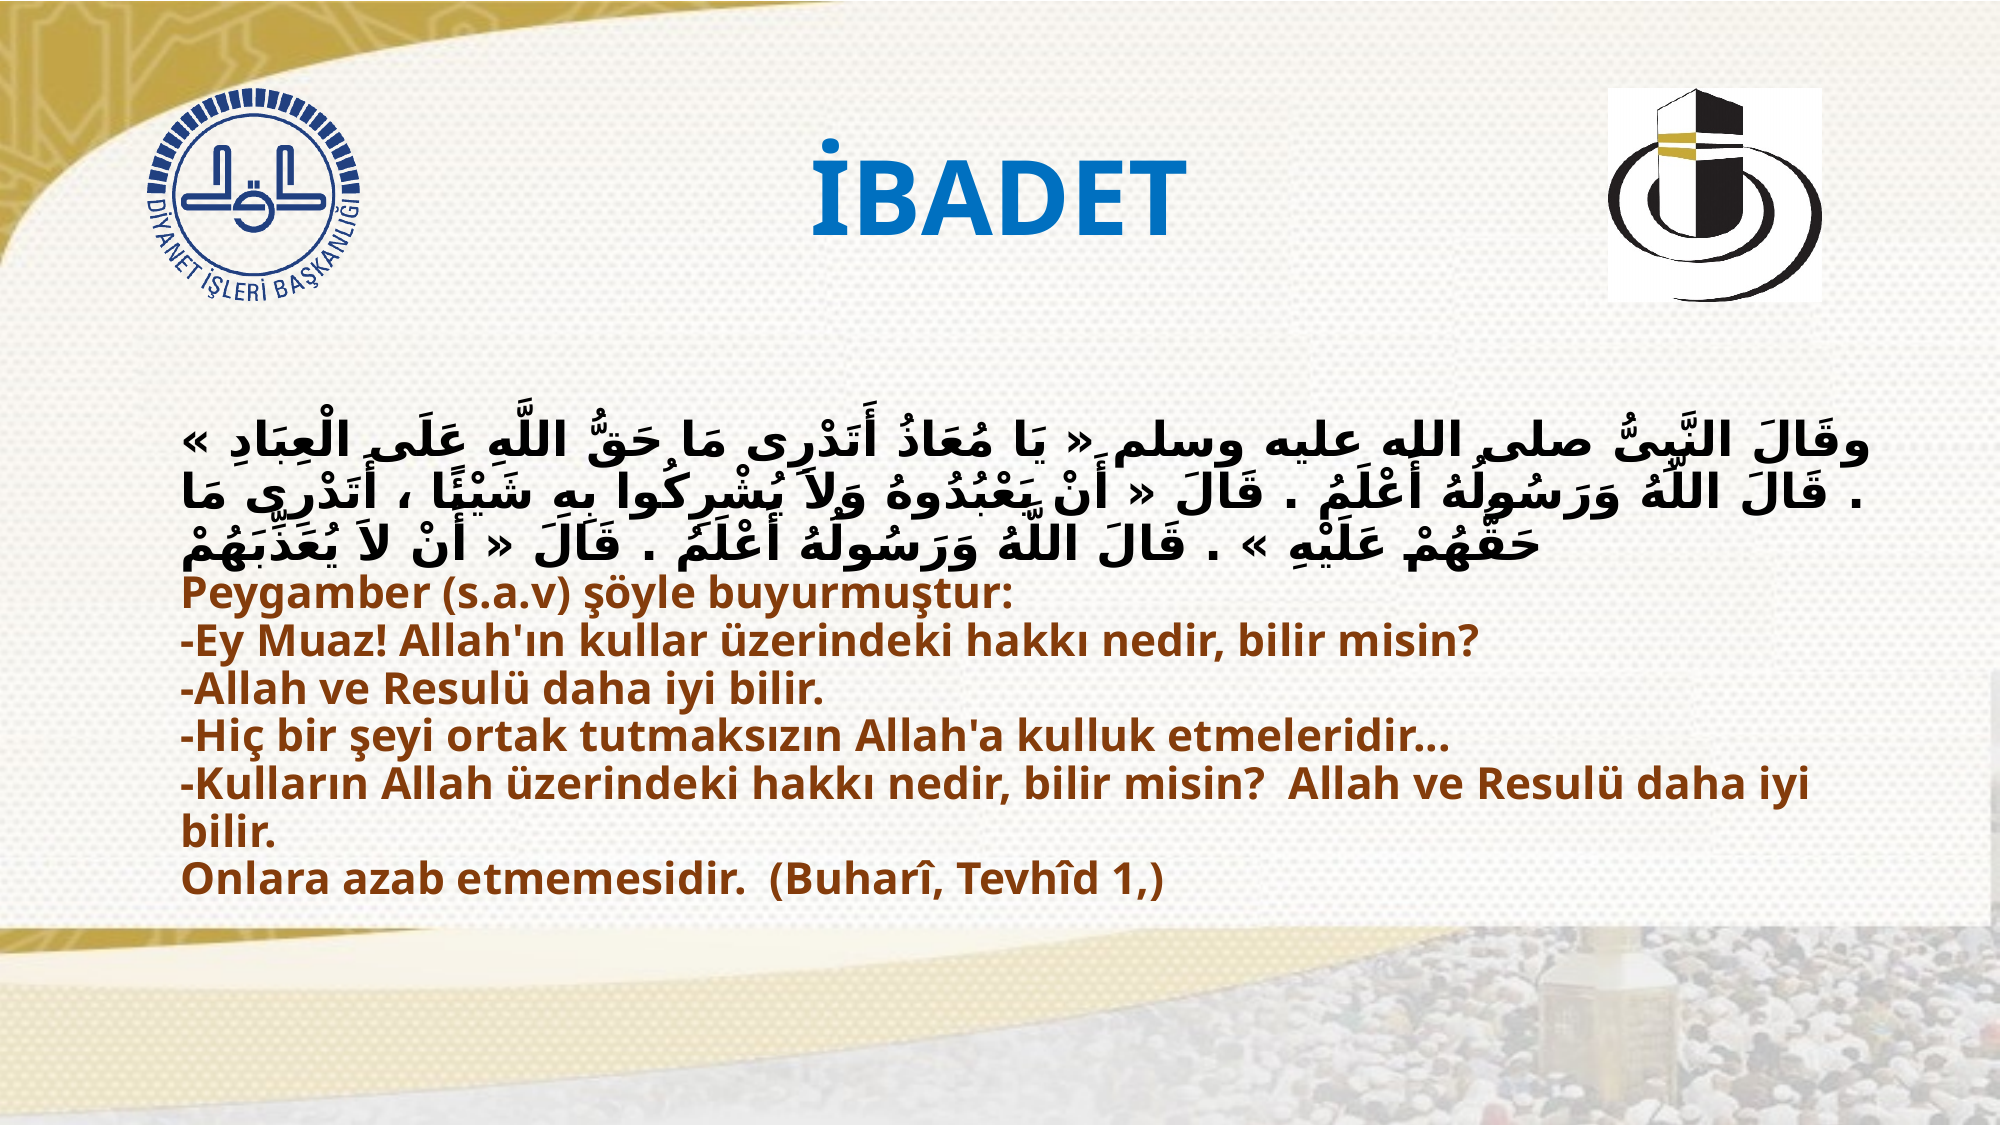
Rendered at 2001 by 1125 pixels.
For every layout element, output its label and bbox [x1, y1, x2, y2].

list [0, 1, 2000, 1125]
picture [147, 88, 360, 301]
picture [1608, 88, 1822, 302]
